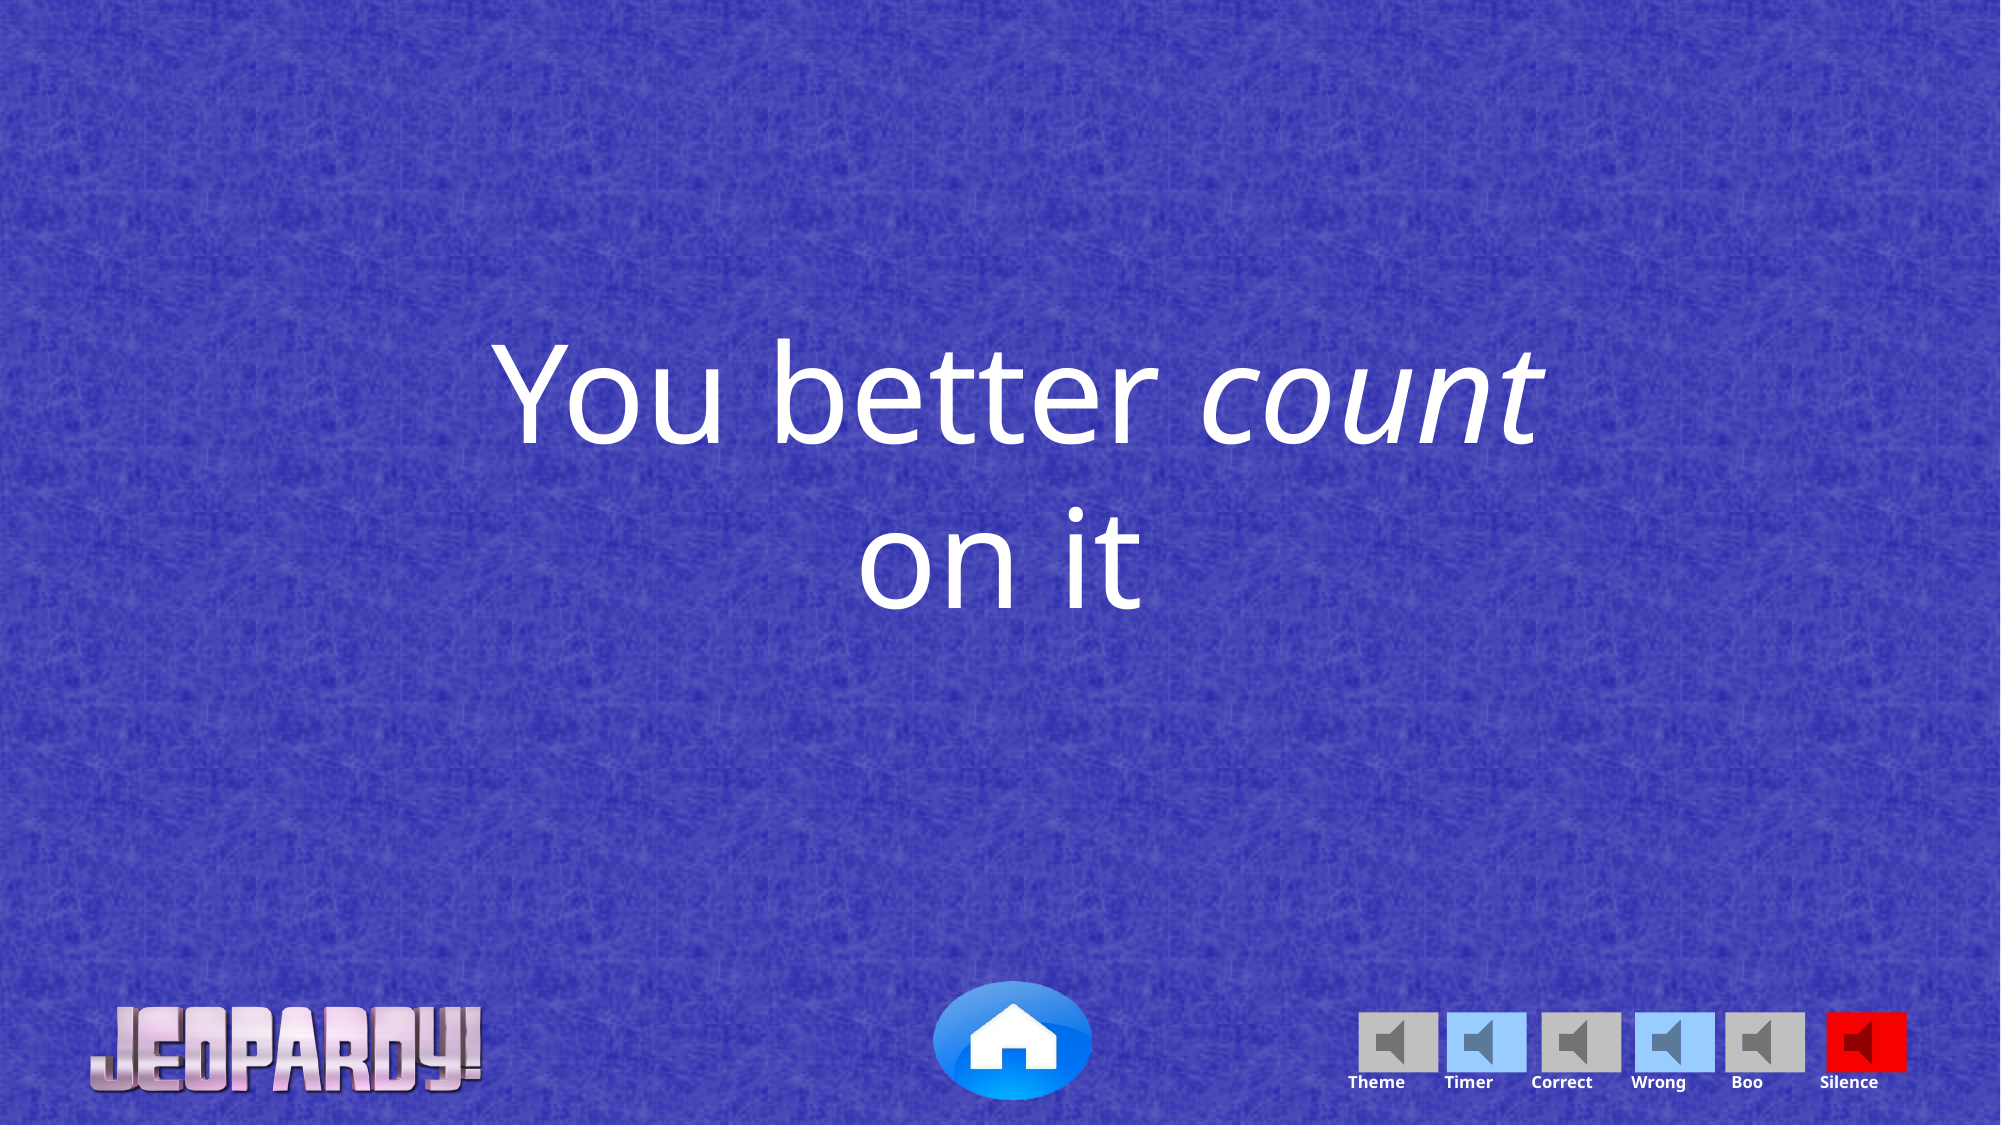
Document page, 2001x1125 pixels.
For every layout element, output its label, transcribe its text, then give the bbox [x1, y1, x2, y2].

picture [83, 997, 492, 1100]
text_box You better count on it [394, 298, 1639, 644]
picture [933, 981, 1092, 1100]
